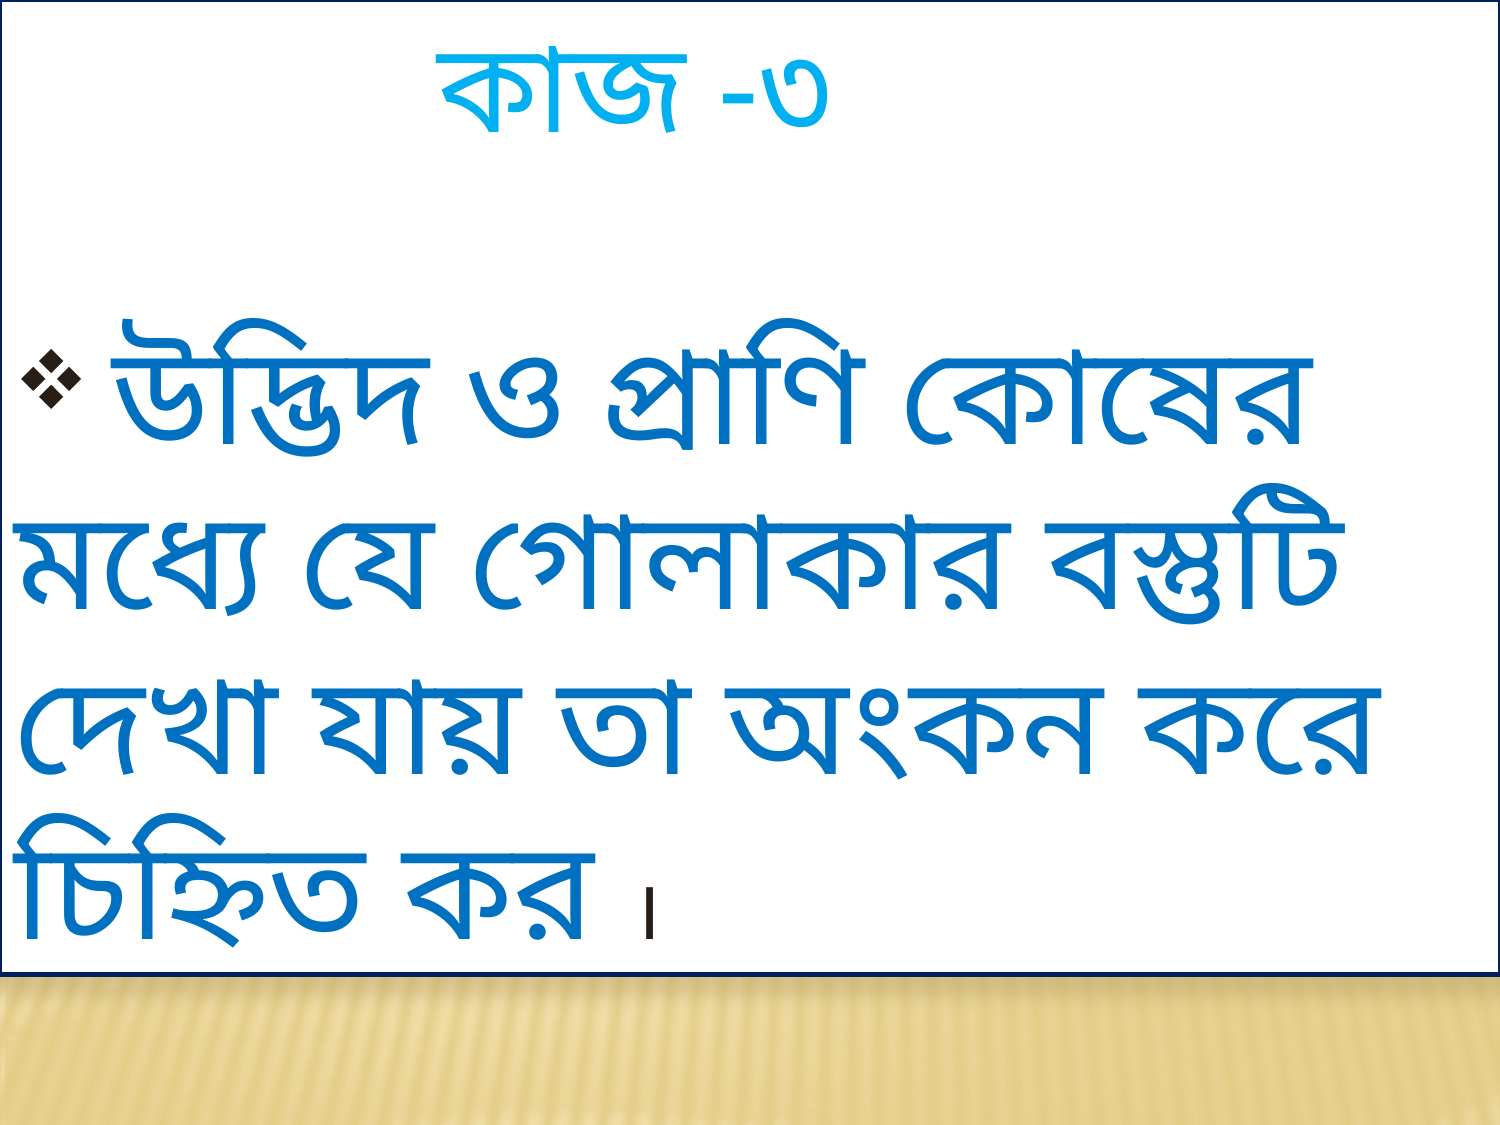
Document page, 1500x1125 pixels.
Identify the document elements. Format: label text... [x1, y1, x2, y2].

text_box কাজ -৩ উদ্ভিদ ও প্রাণি কোষের মধ্যে যে গোলাকার বস্তুটি দেখা যায় তা অংকন করে চিহ্নিত কর । [0, 0, 1500, 977]
